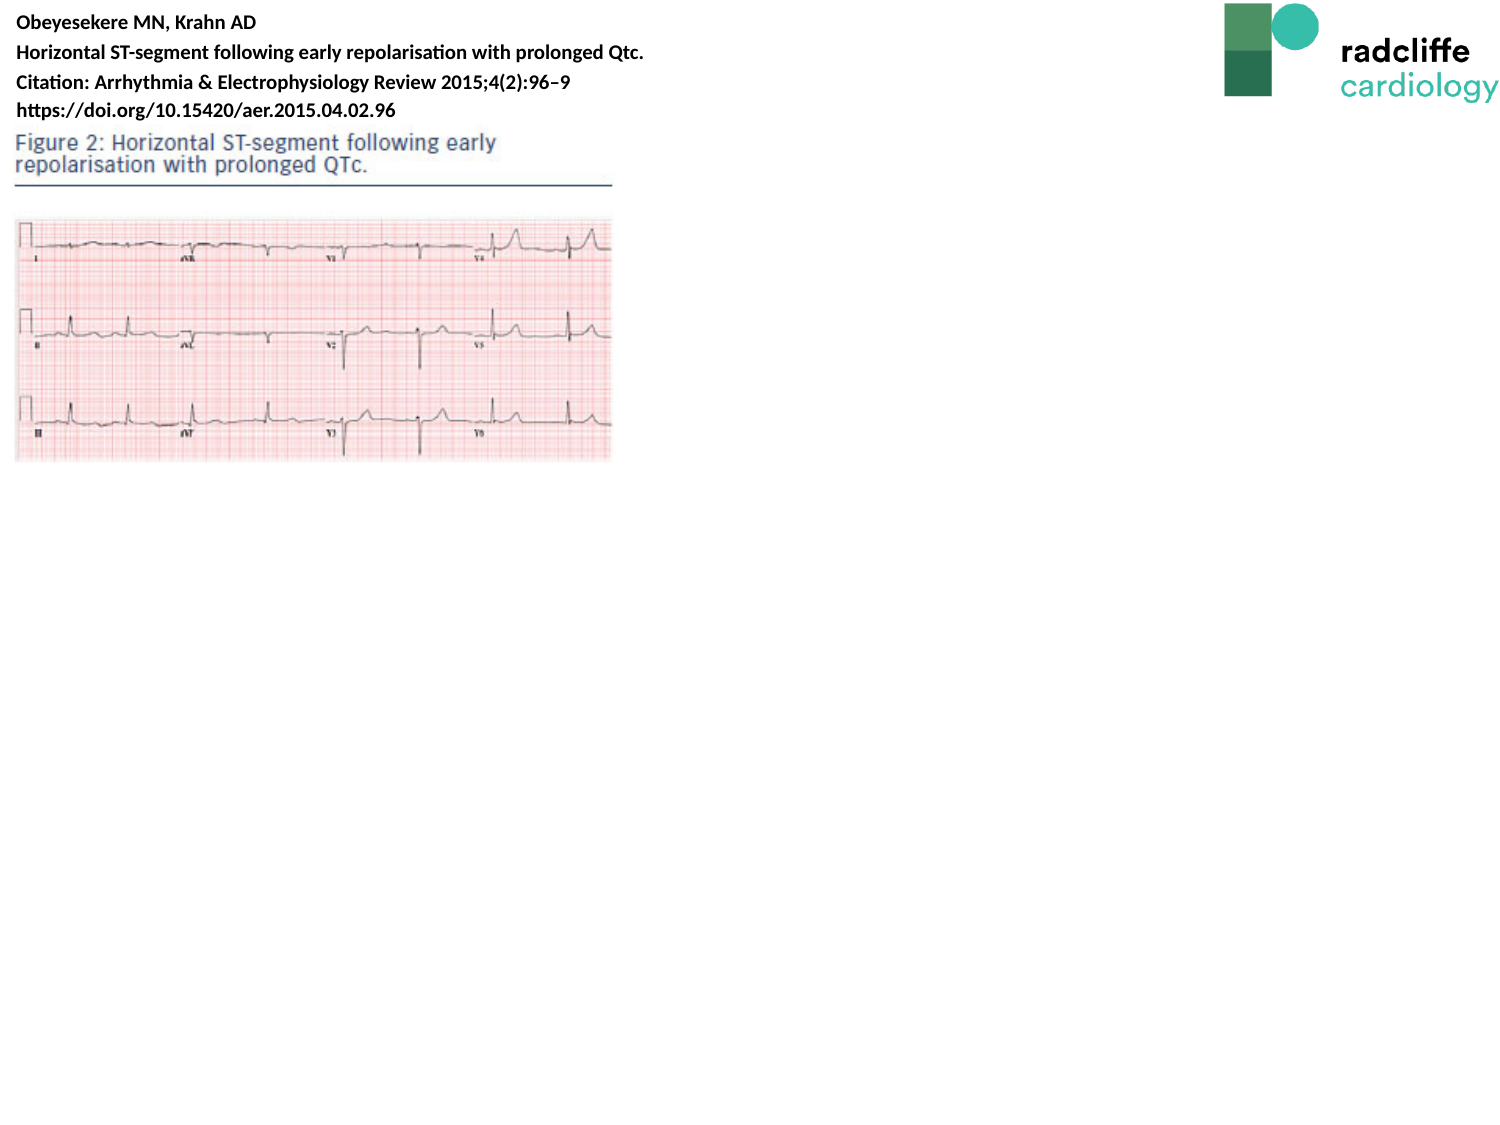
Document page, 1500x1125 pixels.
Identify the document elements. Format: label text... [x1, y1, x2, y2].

text_box Citation: Arrhythmia & Electrophysiology Review 2015;4(2):96–9 [1, 60, 1224, 89]
picture [1224, 1, 1499, 104]
text_box https://doi.org/10.15420/aer.2015.04.02.96 [1, 89, 1500, 129]
text_box Horizontal ST-segment following early repolarisation with prolonged Qtc. [1, 31, 1224, 60]
picture [1, 124, 626, 476]
text_box Obeyesekere MN, Krahn AD [1, 1, 939, 31]
